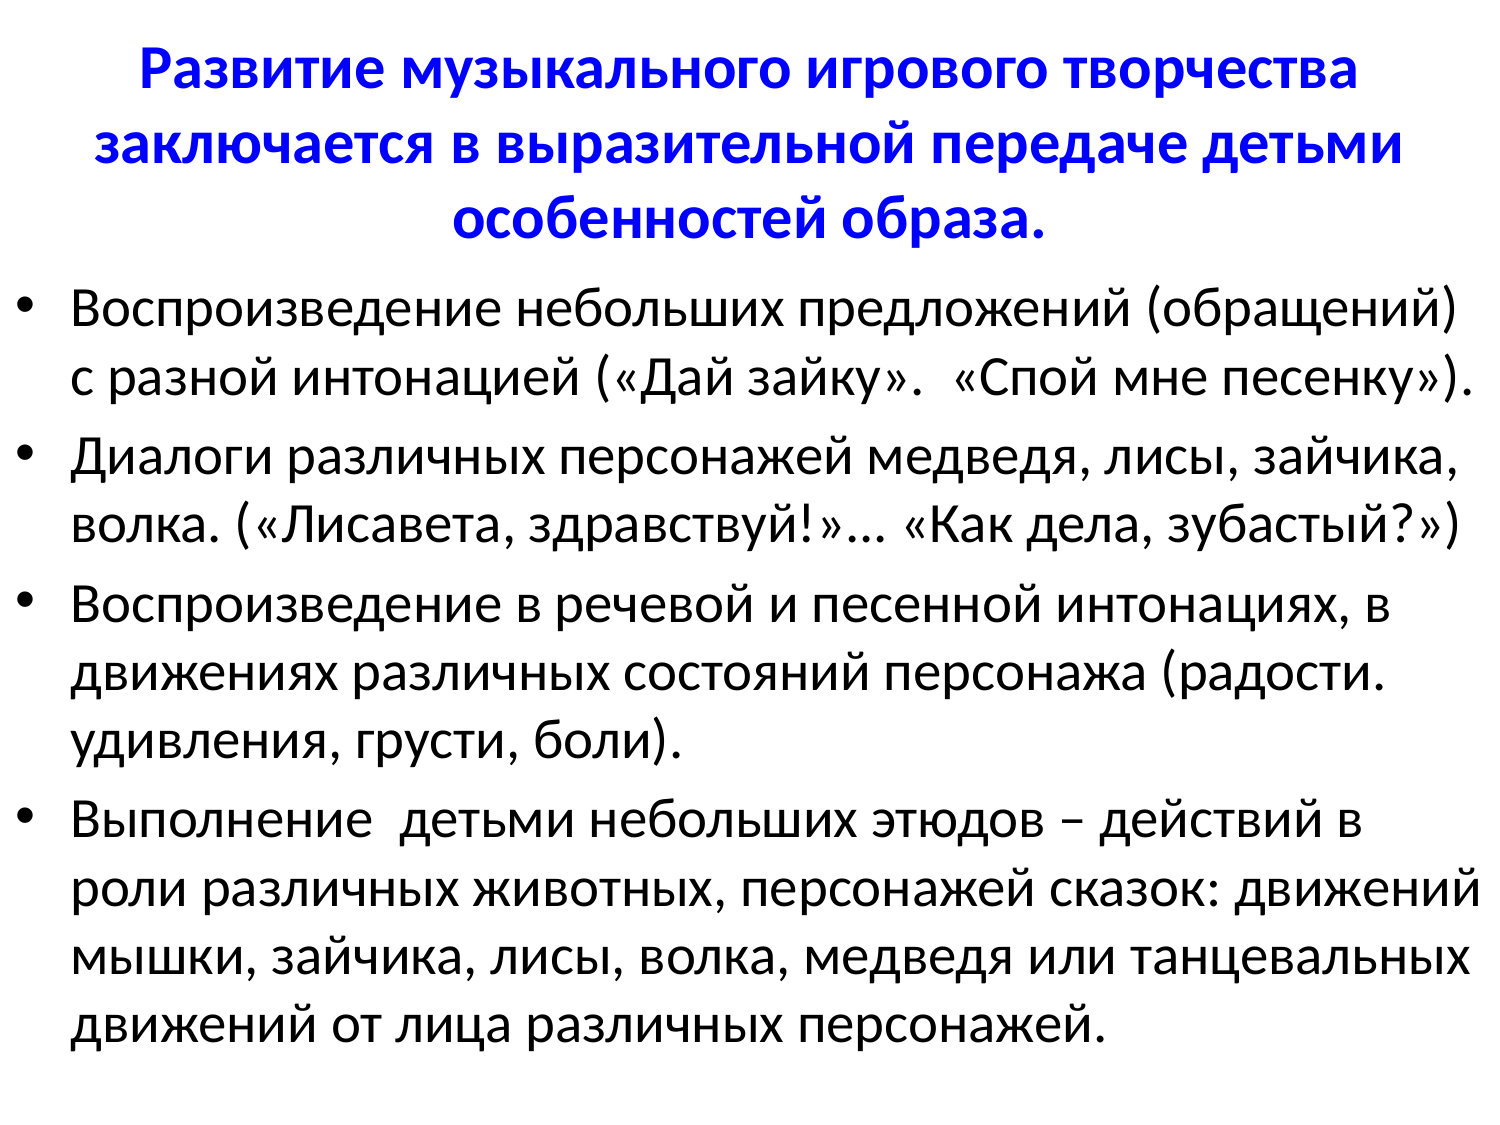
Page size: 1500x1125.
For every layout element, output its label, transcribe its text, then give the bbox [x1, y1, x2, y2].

title Развитие музыкального игрового творчества заключается в выразительной передаче детьми особенностей образа. [75, 45, 1425, 233]
list Воспроизведение небольших предложений (обращений) с разной интонацией («Дай зайку». «Спой мне песенку»). Диалоги различных персонажей медведя, лисы, зайчика, волка. («Лисавета, здравствуй!»... «Как дела, зубастый?») Воспроизведение в речевой и песенной интонациях, в движениях различных состояний персонажа (радости. удивления, грусти, боли). Выполнение детьми небольших этюдов – действий в роли различных животных, персонажей сказок: движений мышки, зайчика, лисы, волка, медведя или танцевальных движений от лица различных персонажей. [0, 262, 1500, 1125]
